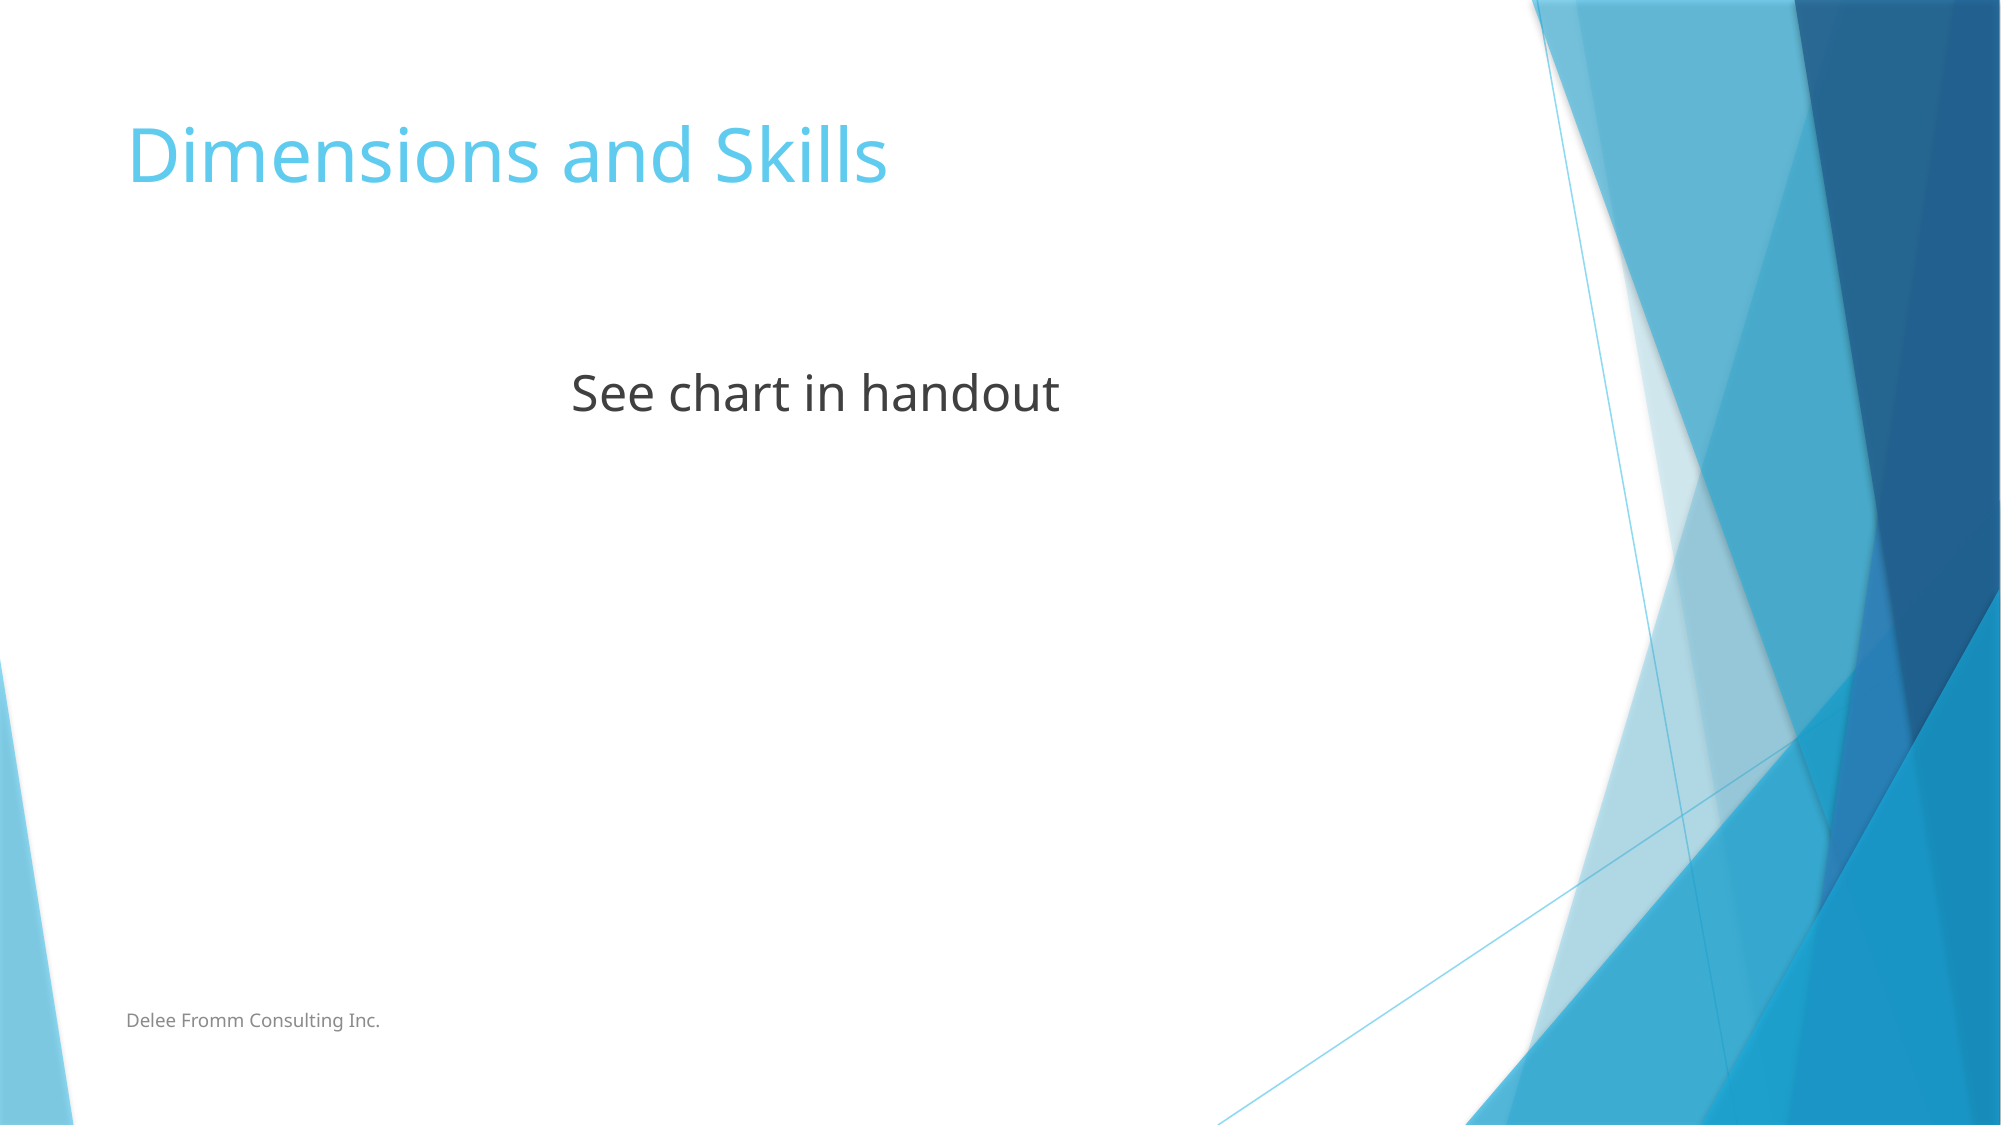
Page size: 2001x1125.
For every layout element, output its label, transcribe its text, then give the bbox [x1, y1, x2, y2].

title Dimensions and Skills [111, 99, 1522, 317]
footer Delee Fromm Consulting Inc. [111, 991, 1145, 1051]
list See chart in handout [111, 354, 1522, 992]
